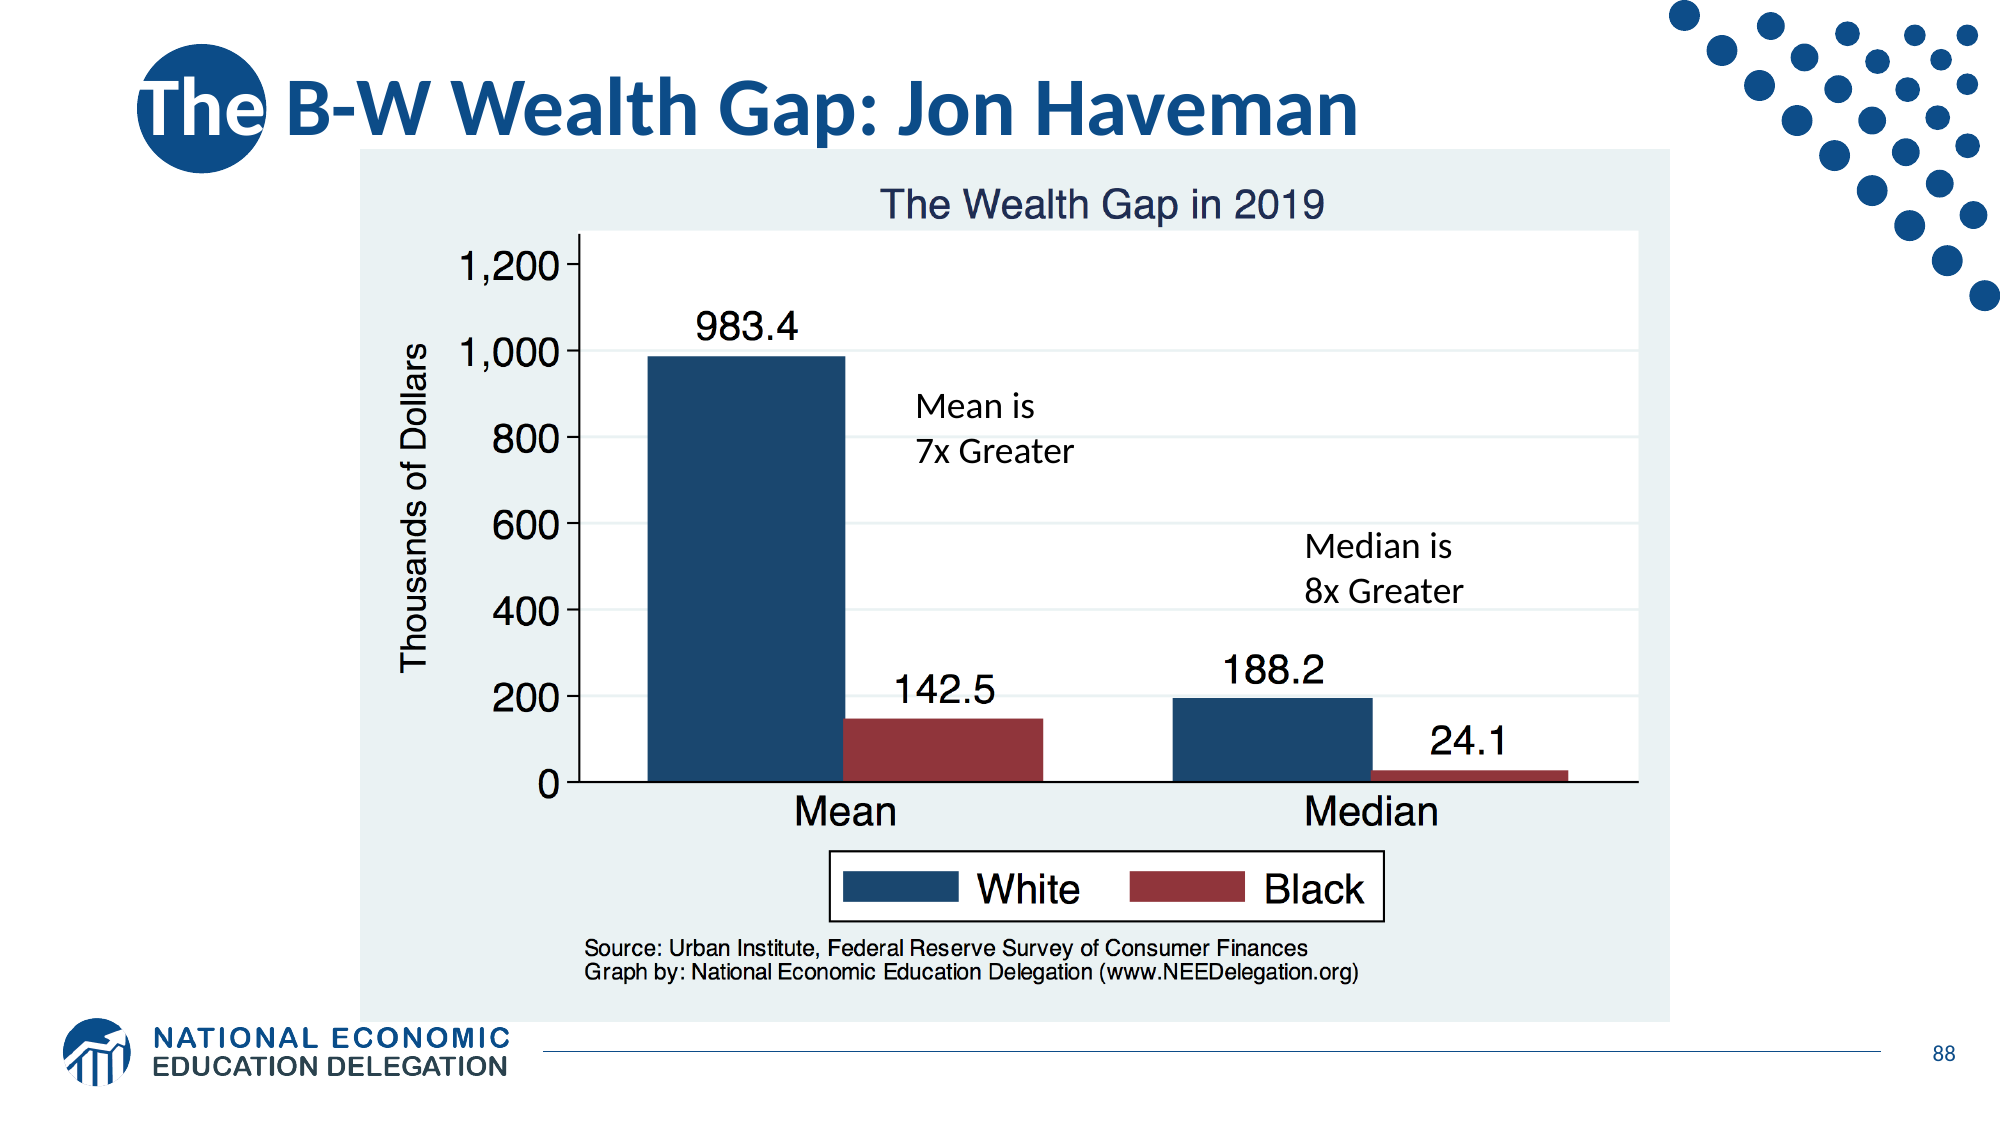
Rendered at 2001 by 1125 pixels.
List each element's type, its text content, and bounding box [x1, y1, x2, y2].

title The B-W Wealth Gap: Jon Haveman [123, 0, 1849, 218]
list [360, 149, 1670, 1022]
picture [55, 1013, 520, 1091]
slide_number 88 [1521, 1022, 1972, 1082]
